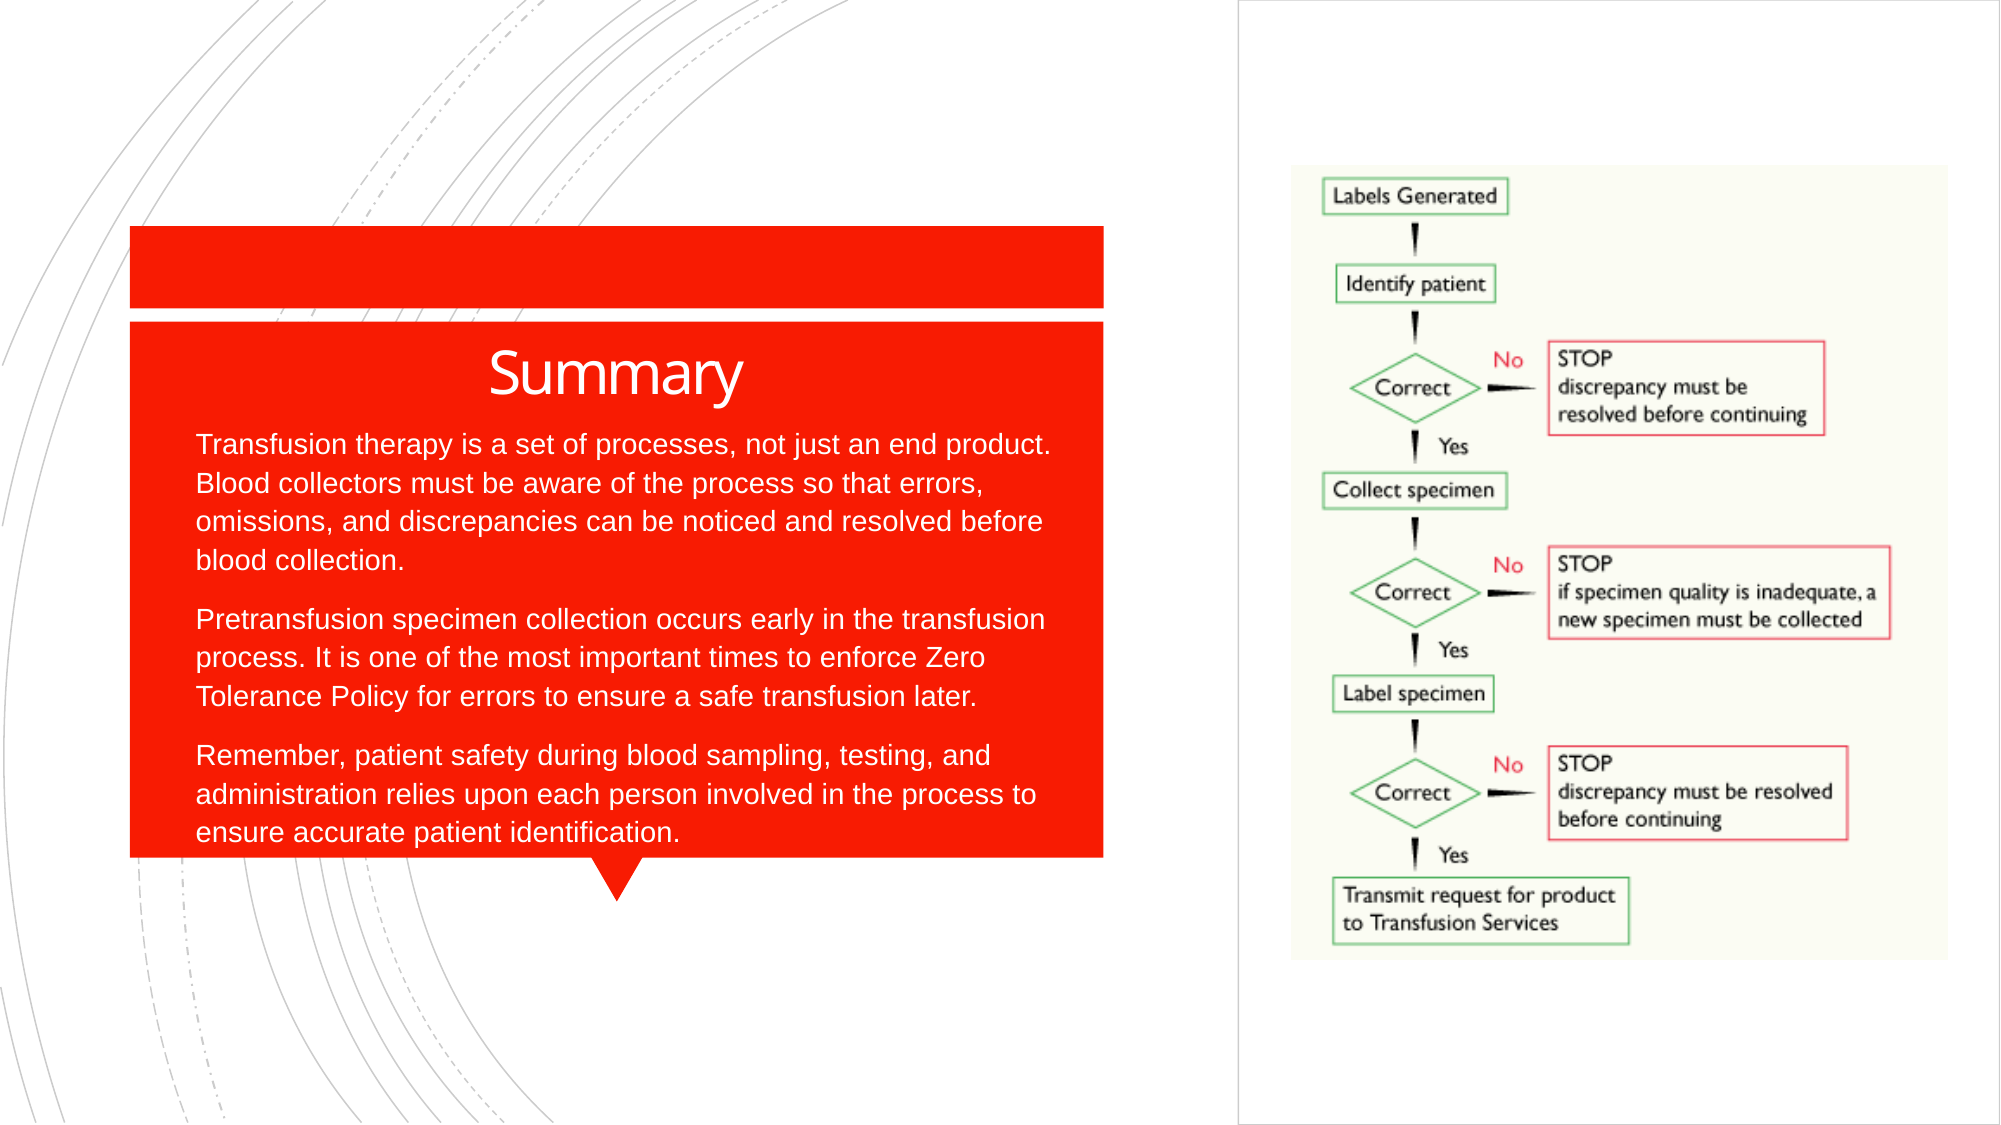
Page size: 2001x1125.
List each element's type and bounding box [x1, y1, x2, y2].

picture [1291, 165, 1948, 960]
text_box [1996, 0, 2000, 1125]
text_box [0, 0, 1996, 1125]
